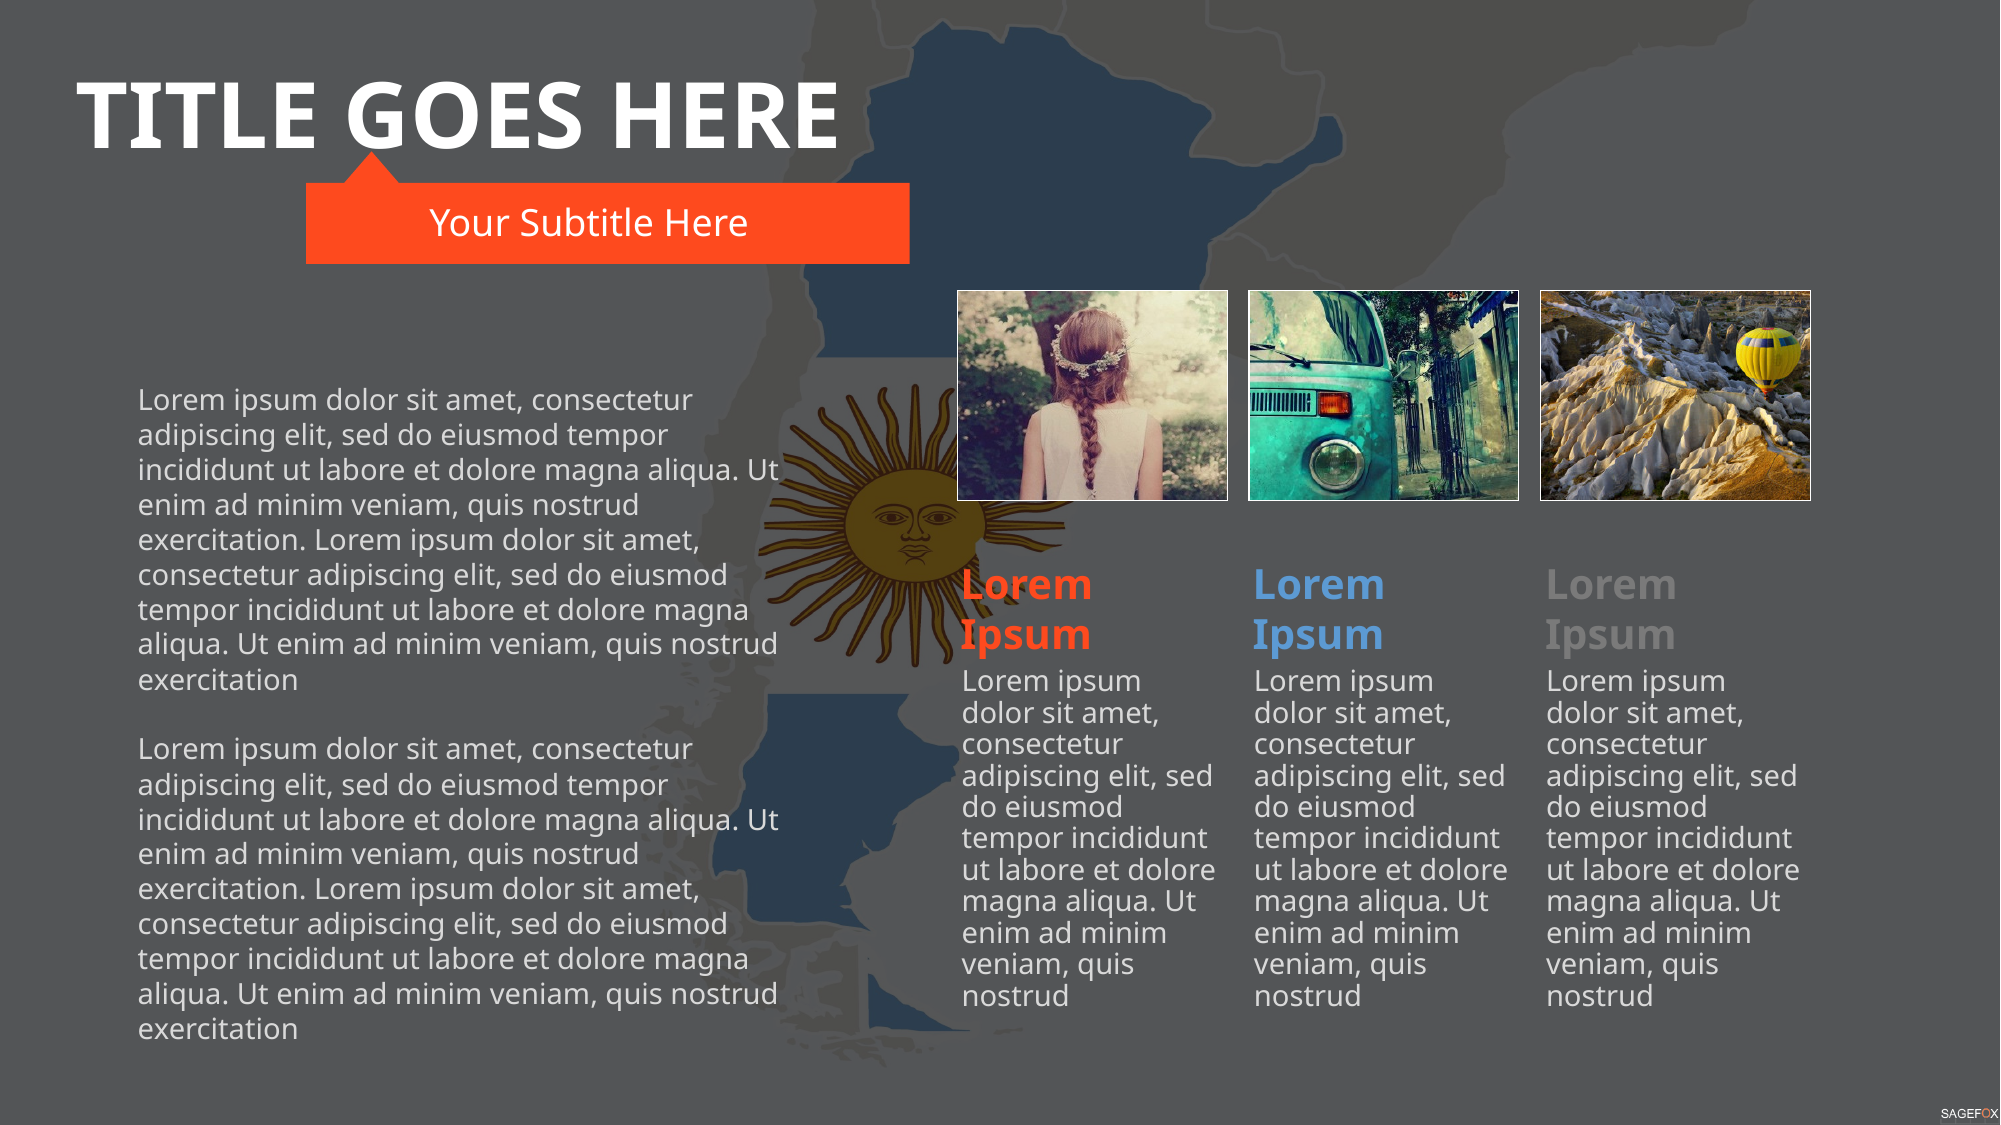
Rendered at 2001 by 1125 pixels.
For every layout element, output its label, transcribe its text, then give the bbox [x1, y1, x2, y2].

picture [1940, 0, 2001, 1125]
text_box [945, 550, 1223, 1000]
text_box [1237, 550, 1515, 1000]
text_box TITLE GOES HERE [60, 49, 965, 175]
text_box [306, 151, 910, 264]
text_box [1248, 290, 1520, 502]
text_box Lorem ipsum dolor sit amet, consectetur adipiscing elit, sed do eiusmod tempor incididunt ut labore et dolore magna aliqua. Ut enim ad minim veniam, quis nostrud exercitation. Lorem ipsum dolor sit amet, consectetur adipiscing elit, sed do eiusmod tempor incididunt ut labore et dolore magna aliqua. Ut enim ad minim veniam, quis nostrud exercitation Lorem ipsum dolor sit amet, consectetur adipiscing elit, sed do eiusmod tempor incididunt ut labore et dolore magna aliqua. Ut enim ad minim veniam, quis nostrud exercitation. Lorem ipsum dolor sit amet, consectetur adipiscing elit, sed do eiusmod tempor incididunt ut labore et dolore magna aliqua. Ut enim ad minim veniam, quis nostrud exercitation [122, 373, 798, 1125]
text_box [956, 290, 1228, 502]
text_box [1530, 550, 1807, 1000]
text_box [1540, 290, 1812, 502]
